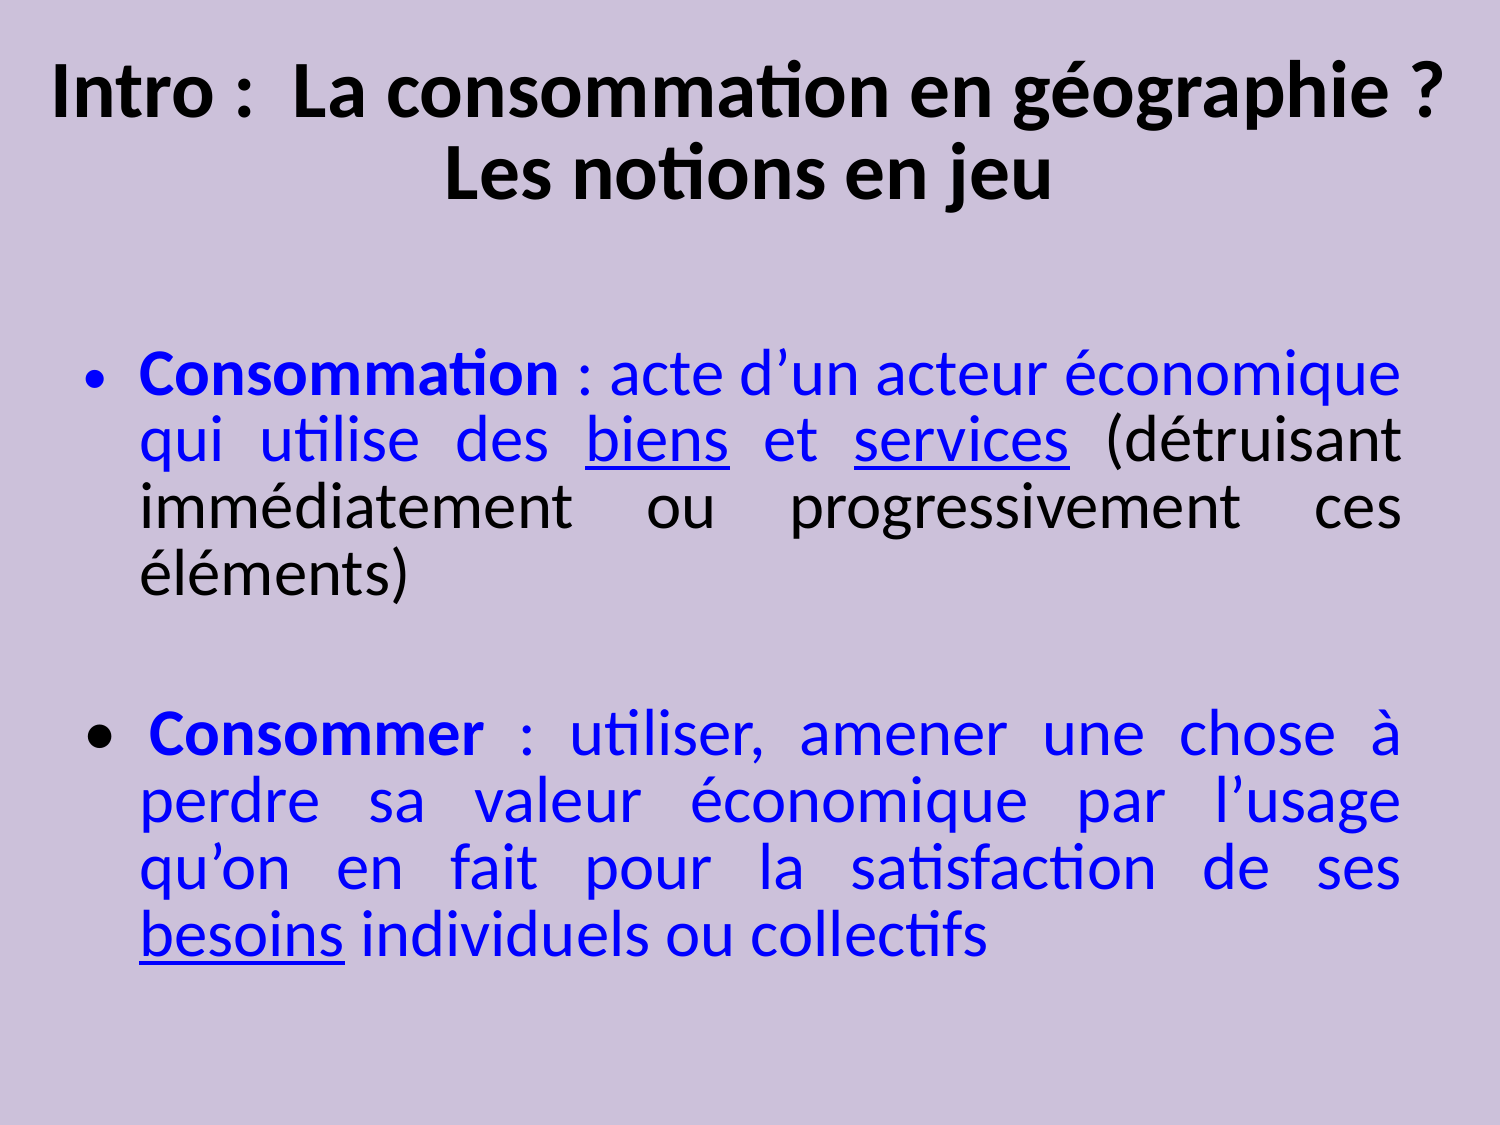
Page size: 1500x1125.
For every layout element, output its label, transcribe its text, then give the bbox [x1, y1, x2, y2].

list Consommation : acte d’un acteur économique qui utilise des biens et services (détruisant immédiatement ou progressivement ces éléments) • Consommer : utiliser, amener une chose à perdre sa valeur économique par l’usage qu’on en fait pour la satisfaction de ses besoins individuels ou collectifs [68, 337, 1419, 1081]
title Intro : La consommation en géographie ? Les notions en jeu [0, 20, 1500, 257]
